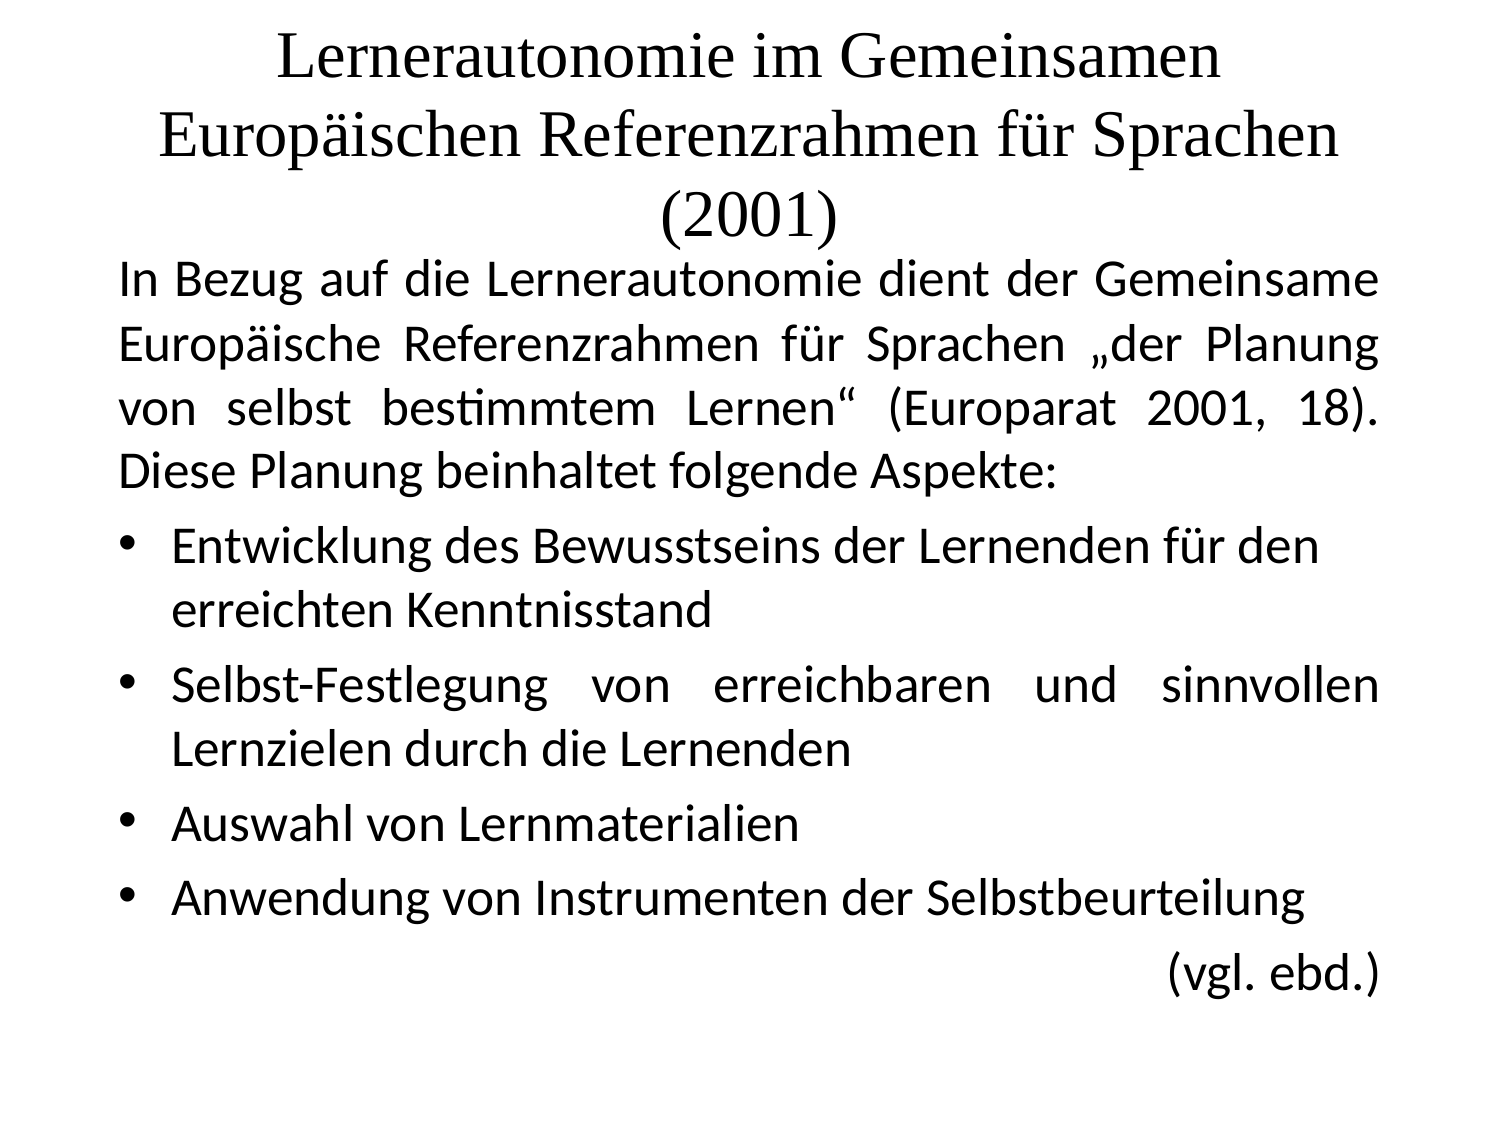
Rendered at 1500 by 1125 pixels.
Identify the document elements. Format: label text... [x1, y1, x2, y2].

list In Bezug auf die Lernerautonomie dient der Gemeinsame Europäische Referenzrahmen für Sprachen „der Planung von selbst bestimmtem Lernen“ (Europarat 2001, 18). Diese Planung beinhaltet folgende Aspekte: Entwicklung des Bewusstseins der Lernenden für den erreichten Kenntnisstand Selbst-Festlegung von erreichbaren und sinnvollen Lernzielen durch die Lernenden Auswahl von Lernmaterialien Anwendung von Instrumenten der Selbstbeurteilung (vgl. ebd.) [103, 236, 1397, 1014]
title Lernerautonomie im Gemeinsamen Europäischen Referenzrahmen für Sprachen (2001) [103, 59, 1397, 201]
